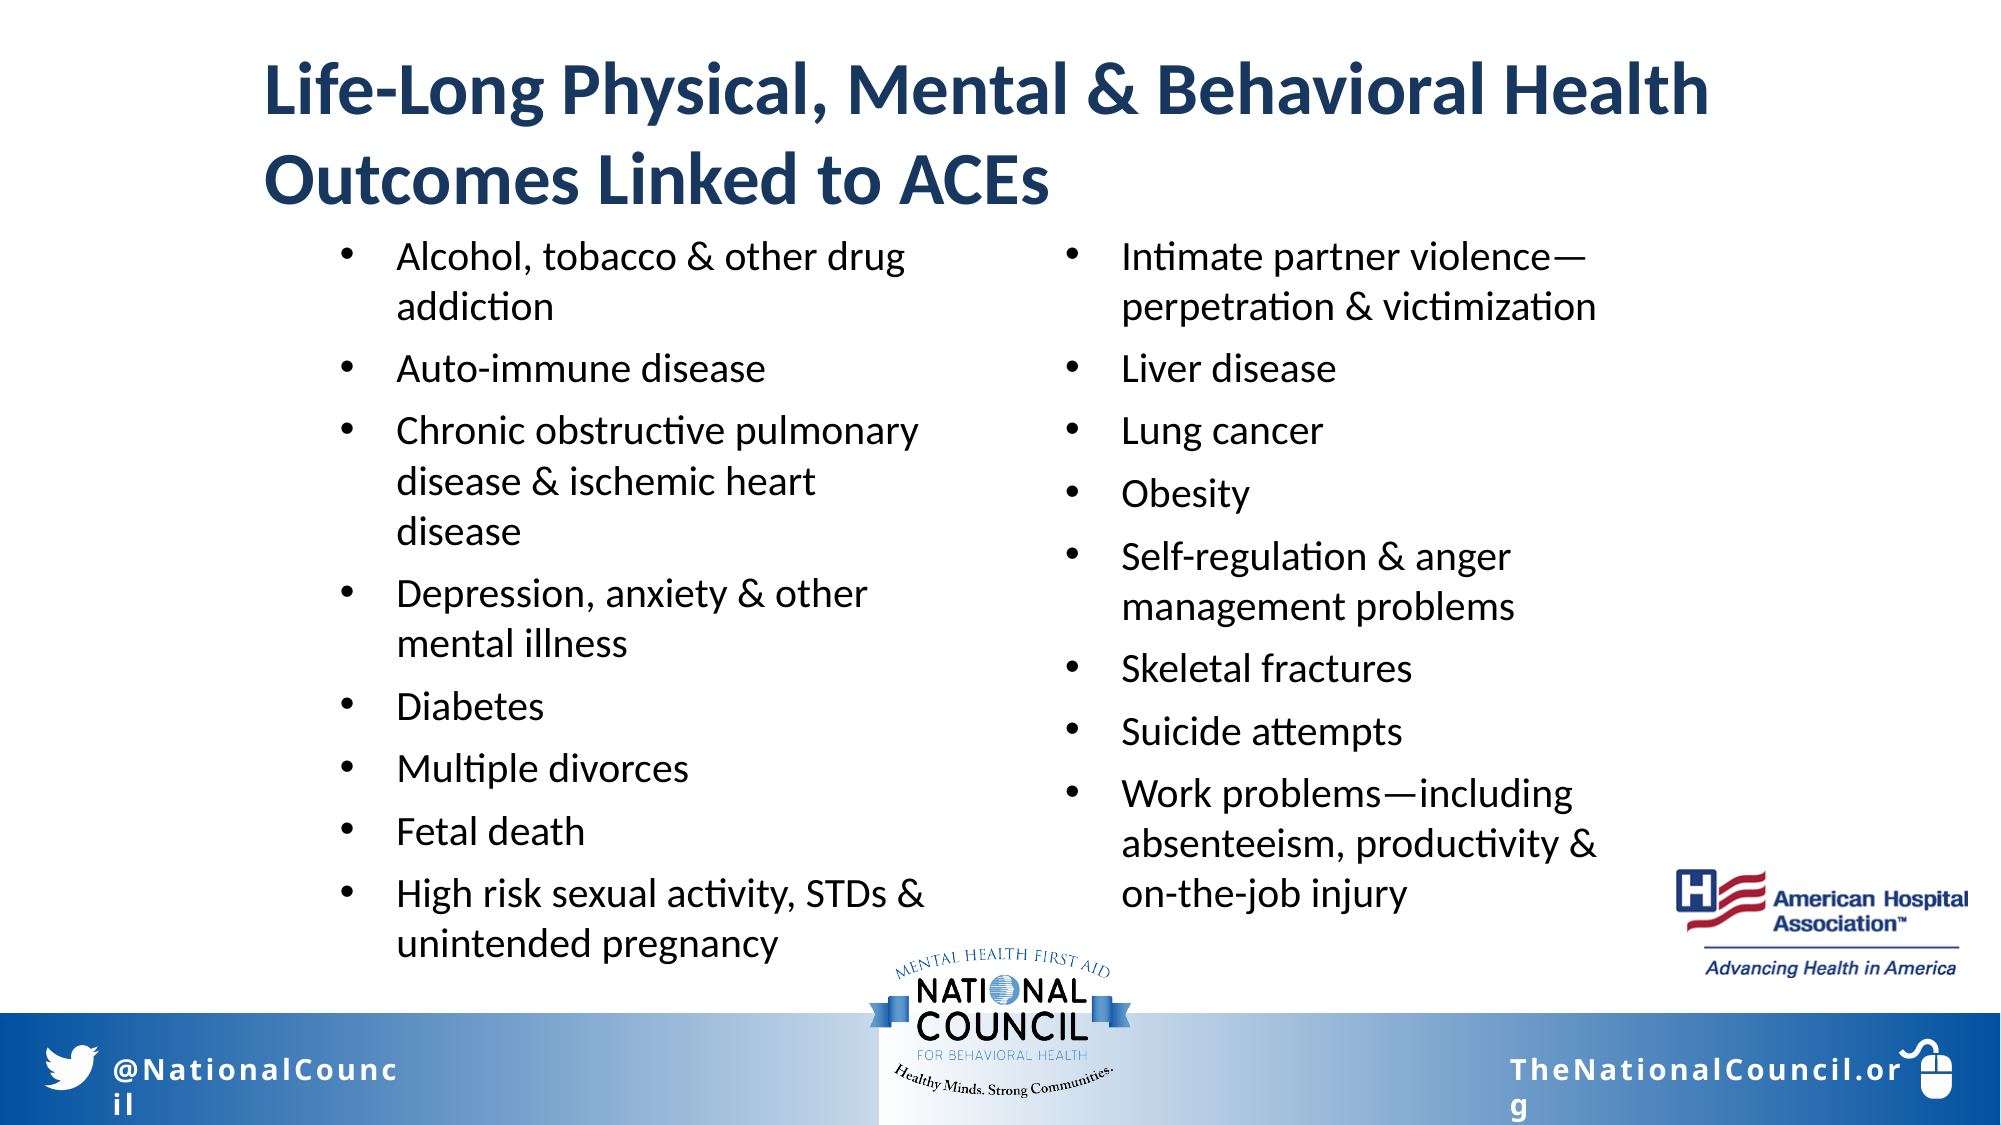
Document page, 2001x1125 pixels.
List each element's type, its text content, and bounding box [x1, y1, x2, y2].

picture [1674, 866, 1969, 978]
picture [869, 948, 1131, 1098]
title Life-Long Physical, Mental & Behavioral Health Outcomes Linked to ACEs [249, 32, 1750, 170]
list Alcohol, tobacco & other drug addiction Auto-immune disease Chronic obstructive pulmonary disease & ischemic heart disease Depression, anxiety & other mental illness Diabetes Multiple divorces Fetal death High risk sexual activity, STDs & unintended pregnancy [324, 220, 950, 934]
picture [27, 1023, 116, 1112]
picture [1898, 1038, 1953, 1100]
list Intimate partner violence—perpetration & victimization Liver disease Lung cancer Obesity Self-regulation & anger management problems Skeletal fractures Suicide attempts Work problems—including absenteeism, productivity & on-the-job injury [1050, 220, 1675, 871]
